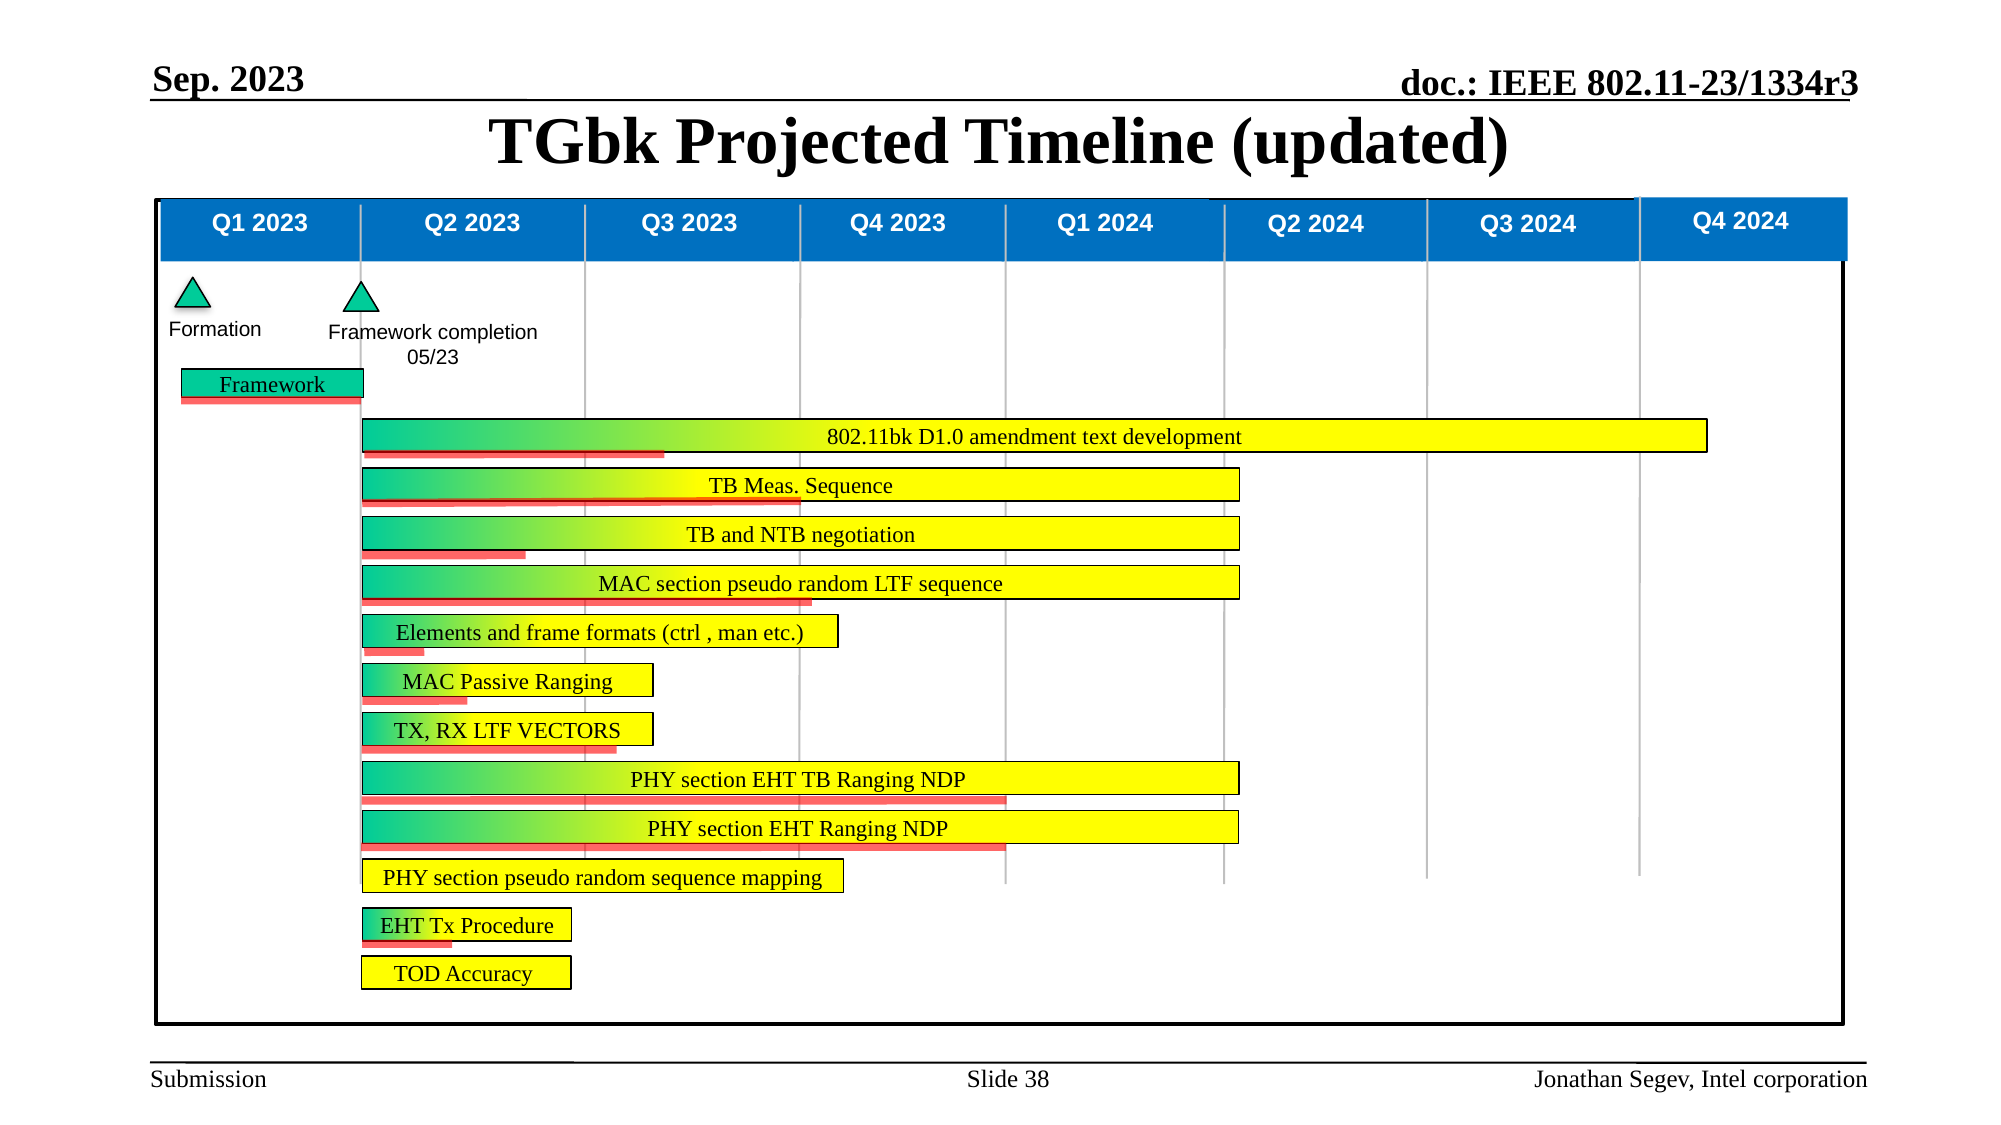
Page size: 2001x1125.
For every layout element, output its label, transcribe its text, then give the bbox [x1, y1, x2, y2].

text_box [155, 200, 1843, 1025]
text_box Formation [144, 308, 287, 347]
text_box [343, 281, 379, 311]
title TGbk Projected Timeline (updated) [149, 112, 1850, 163]
text_box TOD Accuracy [361, 956, 571, 990]
text_box EHT Tx Procedure [362, 908, 572, 942]
footer Jonathan Segev, Intel corporation [1171, 1061, 1869, 1093]
text_box Framework completion 05/23 [307, 311, 559, 375]
text_box Q3 2024 [1428, 200, 1633, 262]
text_box MAC section pseudo random LTF sequence [362, 565, 1240, 599]
text_box Q4 2024 [1633, 197, 1848, 262]
text_box TB and NTB negotiation [362, 516, 1240, 550]
text_box PHY section pseudo random sequence mapping [362, 859, 844, 893]
text_box [174, 276, 212, 308]
text_box Q1 2024 [1004, 199, 1210, 262]
text_box Q2 2024 [1210, 200, 1421, 262]
text_box TB Meas. Sequence [362, 467, 1240, 501]
text_box 802.11bk D1.0 amendment text development [362, 418, 1708, 452]
text_box Q4 2023 [792, 199, 1004, 262]
text_box Elements and frame formats (ctrl , man etc.) [362, 614, 839, 648]
text_box TX, RX LTF VECTORS [362, 712, 653, 746]
text_box Q1 2023 [160, 199, 360, 262]
text_box PHY section EHT Ranging NDP [362, 810, 1239, 844]
text_box Framework [181, 369, 364, 398]
text_box MAC Passive Ranging [362, 663, 653, 697]
text_box Q3 2023 [586, 199, 792, 262]
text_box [361, 500, 828, 504]
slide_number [152, 54, 563, 100]
text_box Q3 2024 [1421, 200, 1427, 262]
text_box Q2 2023 [360, 199, 586, 262]
text_box PHY section EHT TB Ranging NDP [362, 761, 1240, 795]
slide_number Slide 38 [950, 1061, 1067, 1123]
